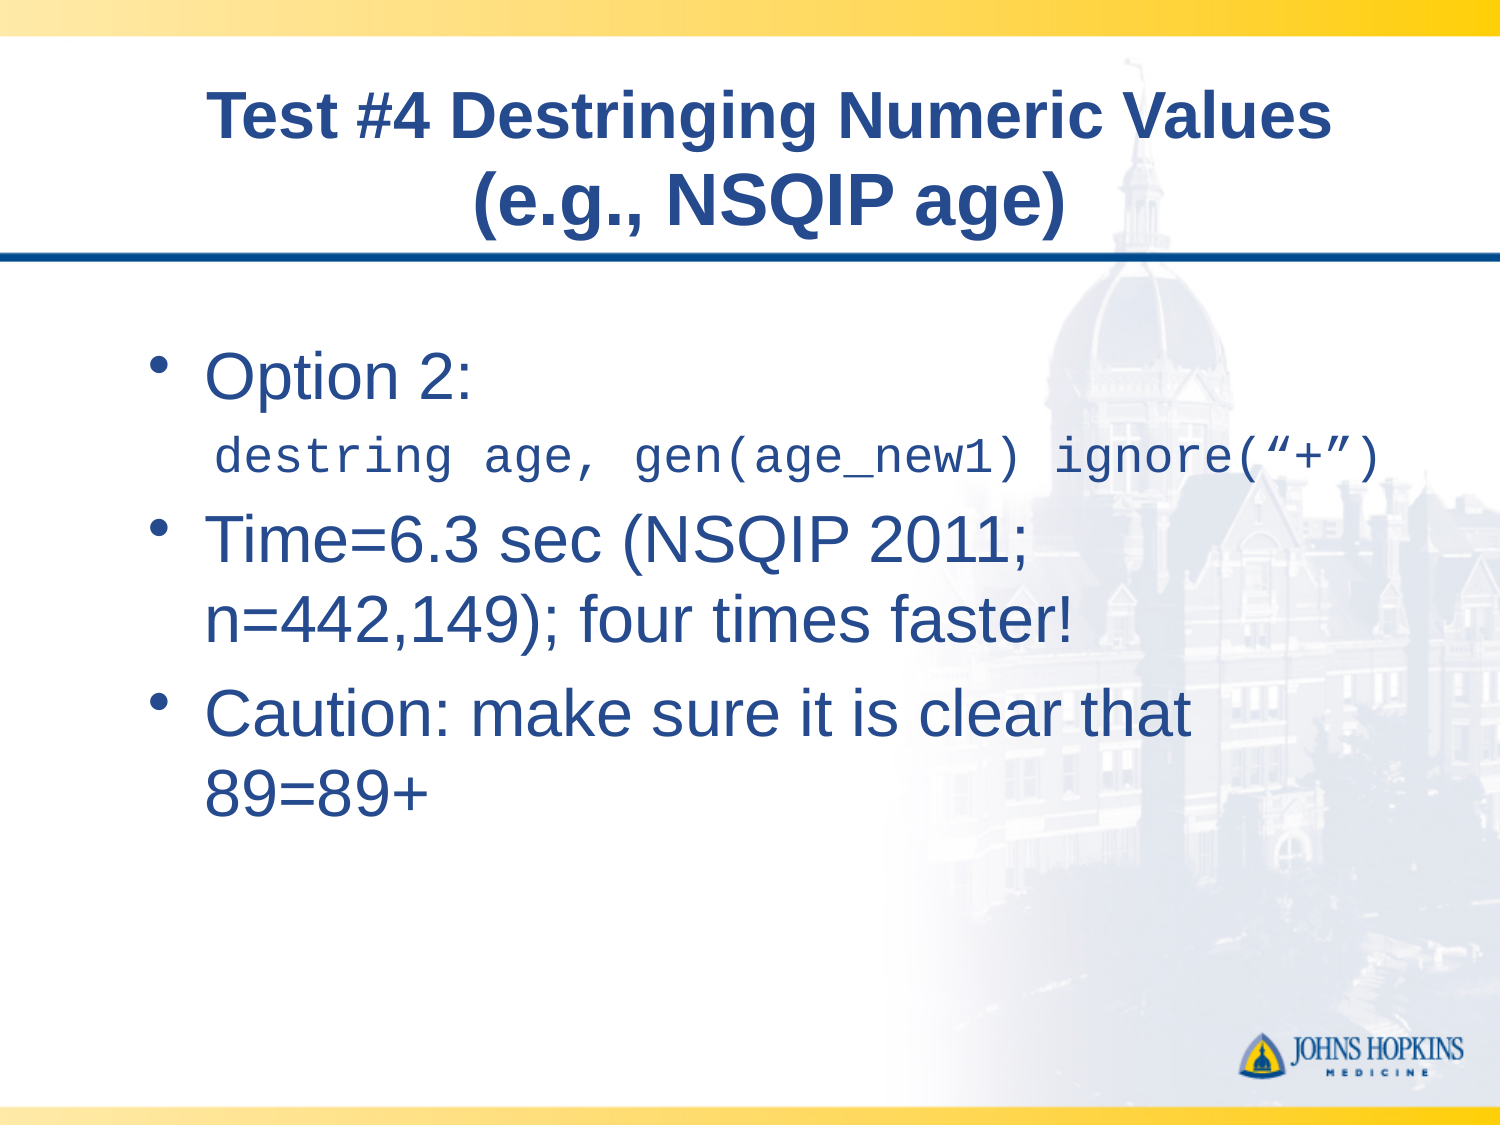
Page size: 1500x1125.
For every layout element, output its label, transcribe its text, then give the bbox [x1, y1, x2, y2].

list Option 2: destring age, gen(age_new1) ignore(“+”) Time=6.3 sec (NSQIP 2011; n=442,149); four times faster! Caution: make sure it is clear that 89=89+ [132, 324, 1409, 1001]
title Test #4 Destringing Numeric Values (e.g., NSQIP age) [132, 63, 1409, 252]
picture [0, 0, 1500, 1125]
